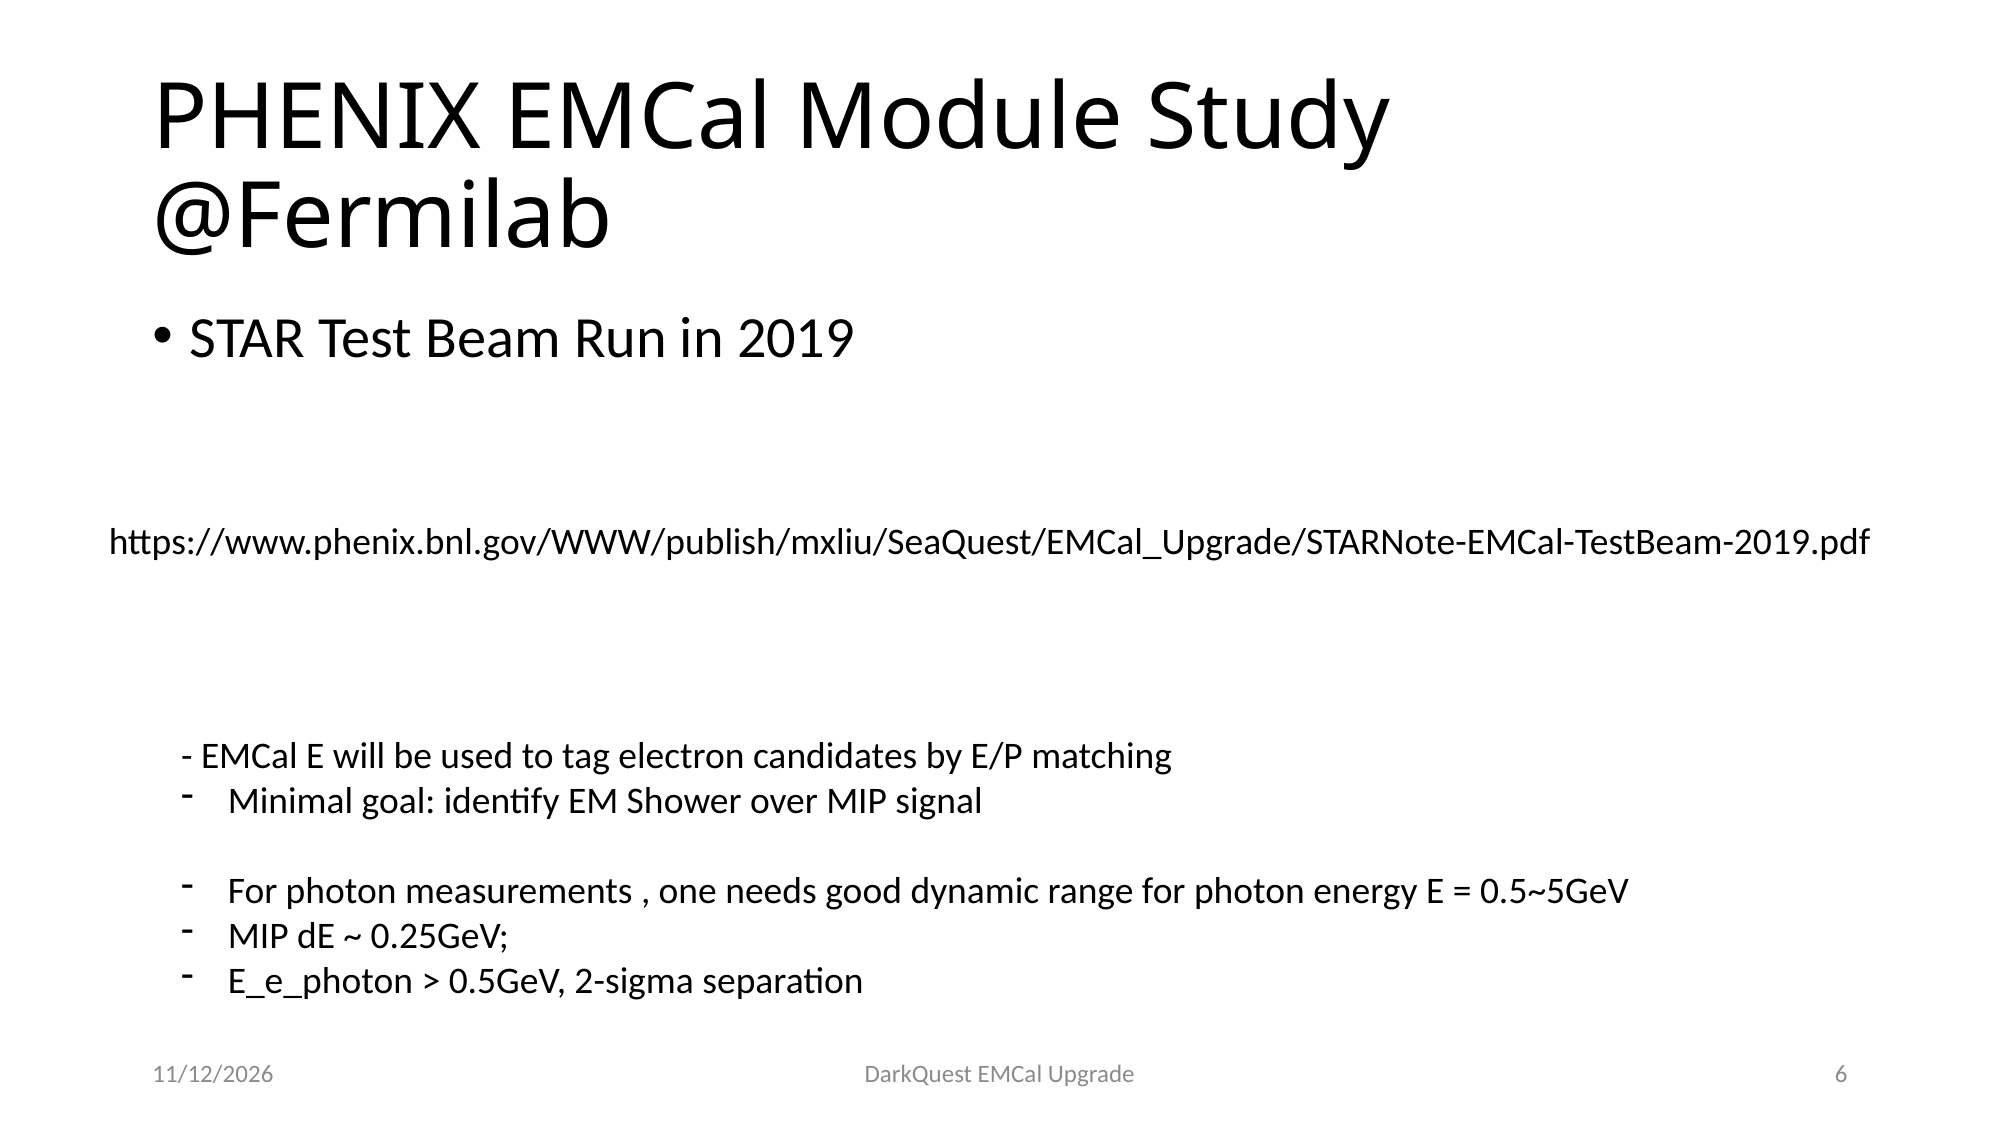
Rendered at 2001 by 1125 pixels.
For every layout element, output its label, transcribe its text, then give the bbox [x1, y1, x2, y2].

text_box - EMCal E will be used to tag electron candidates by E/P matching Minimal goal: identify EM Shower over MIP signal For photon measurements , one needs good dynamic range for photon energy E = 0.5~5GeV MIP dE ~ 0.25GeV; E_e_photon > 0.5GeV, 2-sigma separation [166, 723, 1646, 1009]
list STAR Test Beam Run in 2019 [137, 299, 1863, 509]
list STAR Test Beam Run in 2019 [137, 570, 1863, 1014]
footer DarkQuest EMCal Upgrade [662, 1042, 1338, 1103]
title PHENIX EMCal Module Study @Fermilab [137, 59, 1863, 278]
slide_number 6 [1412, 1042, 1863, 1103]
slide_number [137, 1042, 588, 1103]
text_box https://www.phenix.bnl.gov/WWW/publish/mxliu/SeaQuest/EMCal_Upgrade/STARNote-EMCal-TestBeam-2019.pdf [94, 509, 1920, 570]
